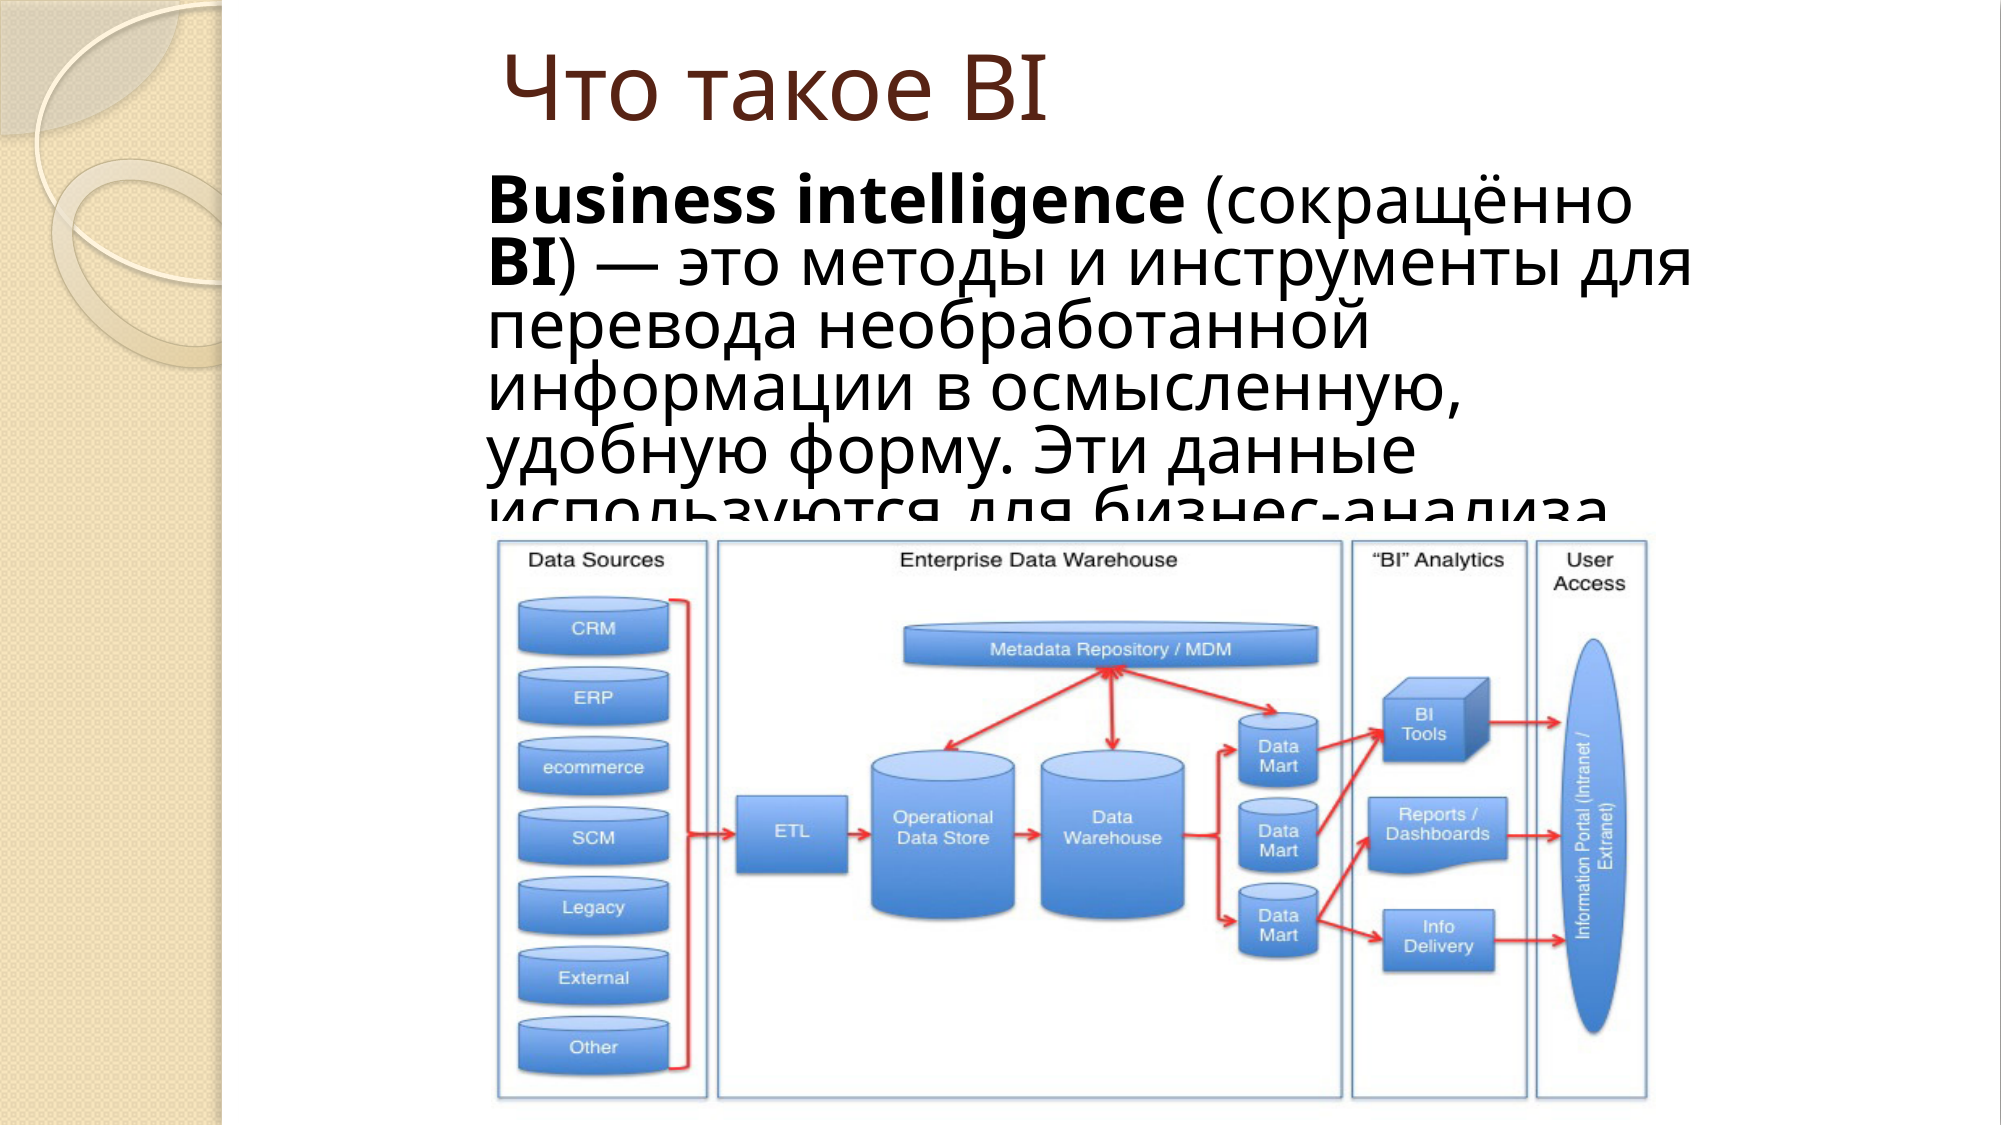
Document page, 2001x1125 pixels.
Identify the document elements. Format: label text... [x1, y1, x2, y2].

list Business intelligence (сокращённо BI) — это методы и инструменты для перевода необработанной информации в осмысленную, удобную форму. Эти данные используются для бизнес-анализа. [458, 166, 1750, 504]
title Что такое BI [485, 19, 1716, 149]
picture [490, 520, 1656, 1120]
